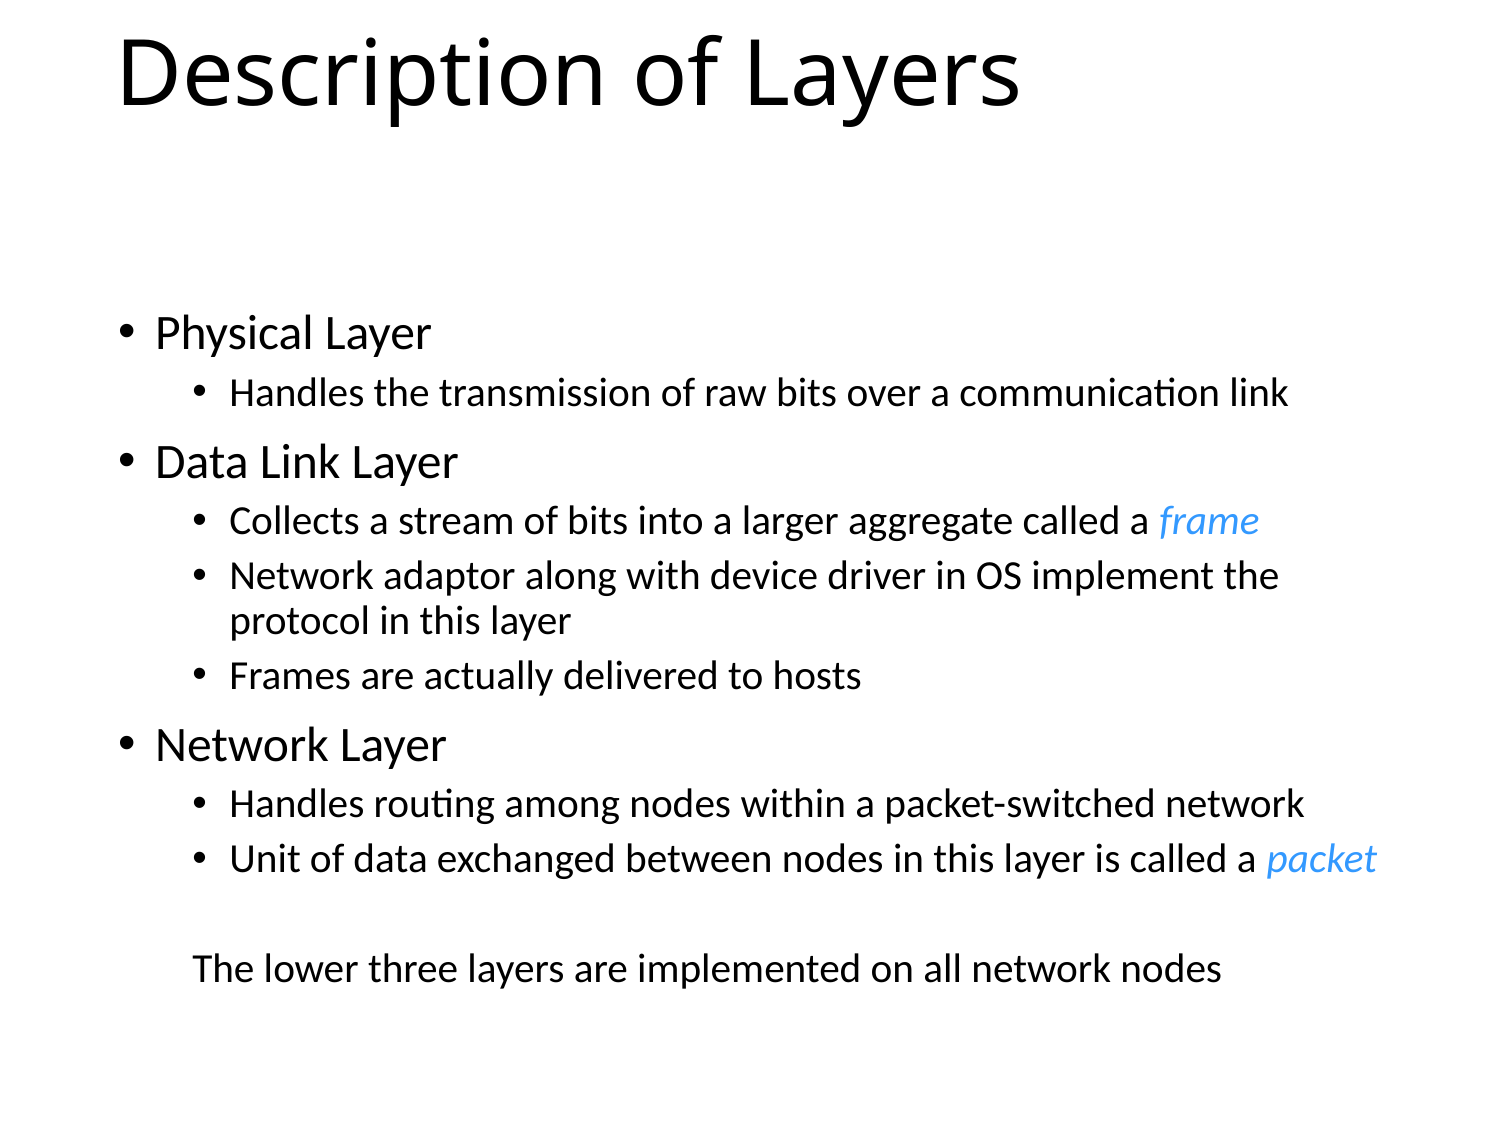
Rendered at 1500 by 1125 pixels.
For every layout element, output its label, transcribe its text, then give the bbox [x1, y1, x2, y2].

title Description of Layers [100, 17, 1459, 135]
list Physical Layer Handles the transmission of raw bits over a communication link Data Link Layer Collects a stream of bits into a larger aggregate called a frame Network adaptor along with device driver in OS implement the protocol in this layer Frames are actually delivered to hosts Network Layer Handles routing among nodes within a packet-switched network Unit of data exchanged between nodes in this layer is called a packet The lower three layers are implemented on all network nodes [103, 299, 1397, 1014]
